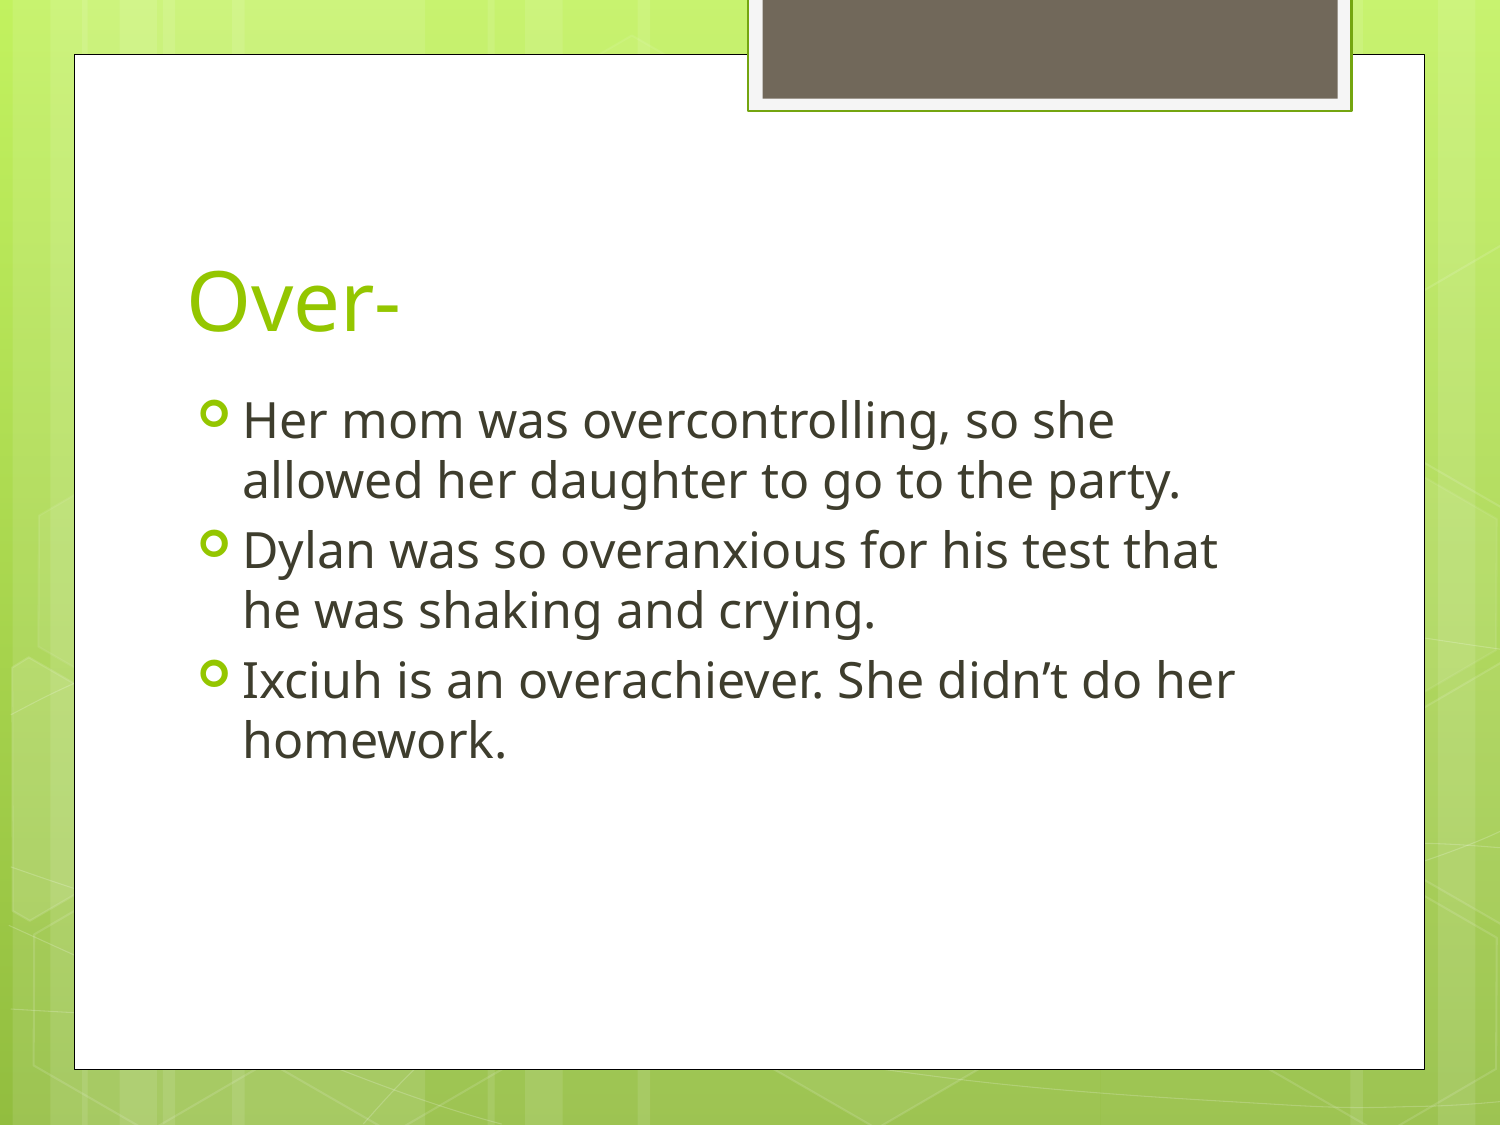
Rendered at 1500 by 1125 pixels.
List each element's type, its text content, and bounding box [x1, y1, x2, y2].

title Over- [171, 168, 1324, 357]
list Her mom was overcontrolling, so she allowed her daughter to go to the party. Dylan was so overanxious for his test that he was shaking and crying. Ixciuh is an overachiever. She didn’t do her homework. [171, 381, 1283, 957]
